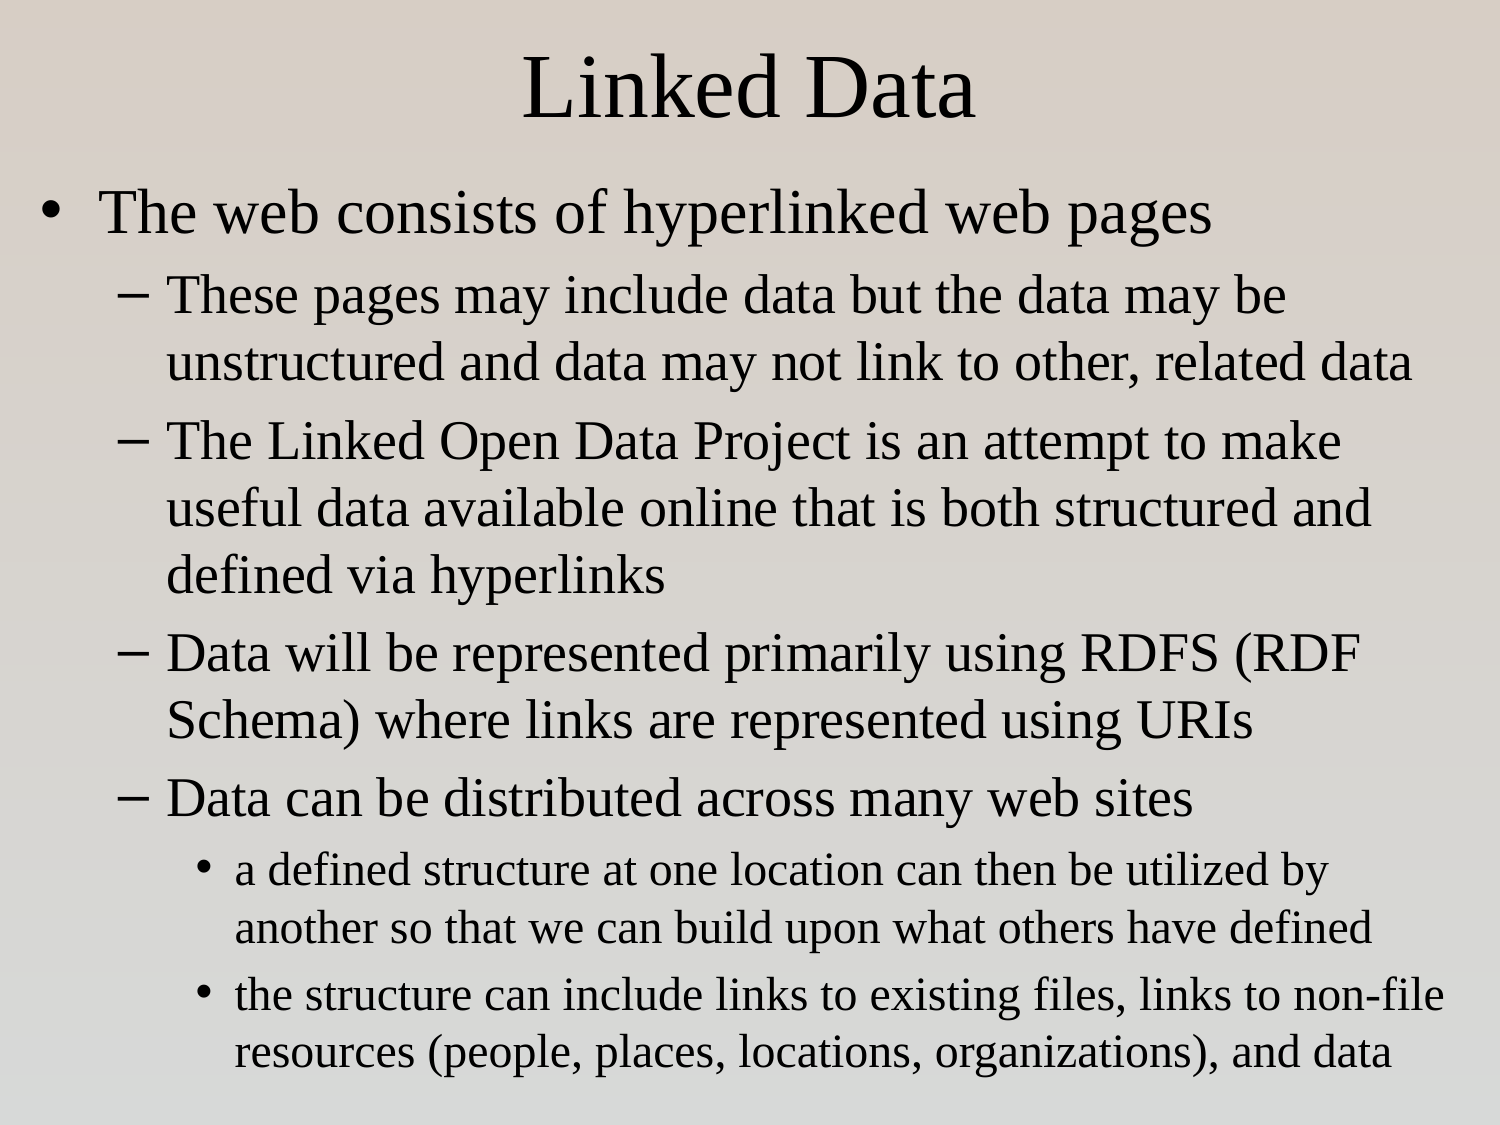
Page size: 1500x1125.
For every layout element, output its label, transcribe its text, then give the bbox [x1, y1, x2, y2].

title Linked Data [75, 0, 1425, 162]
list The web consists of hyperlinked web pages These pages may include data but the data may be unstructured and data may not link to other, related data The Linked Open Data Project is an attempt to make useful data available online that is both structured and defined via hyperlinks Data will be represented primarily using RDFS (RDF Schema) where links are represented using URIs Data can be distributed across many web sites a defined structure at one location can then be utilized by another so that we can build upon what others have defined the structure can include links to existing files, links to non-file resources (people, places, locations, organizations), and data [24, 162, 1475, 1125]
